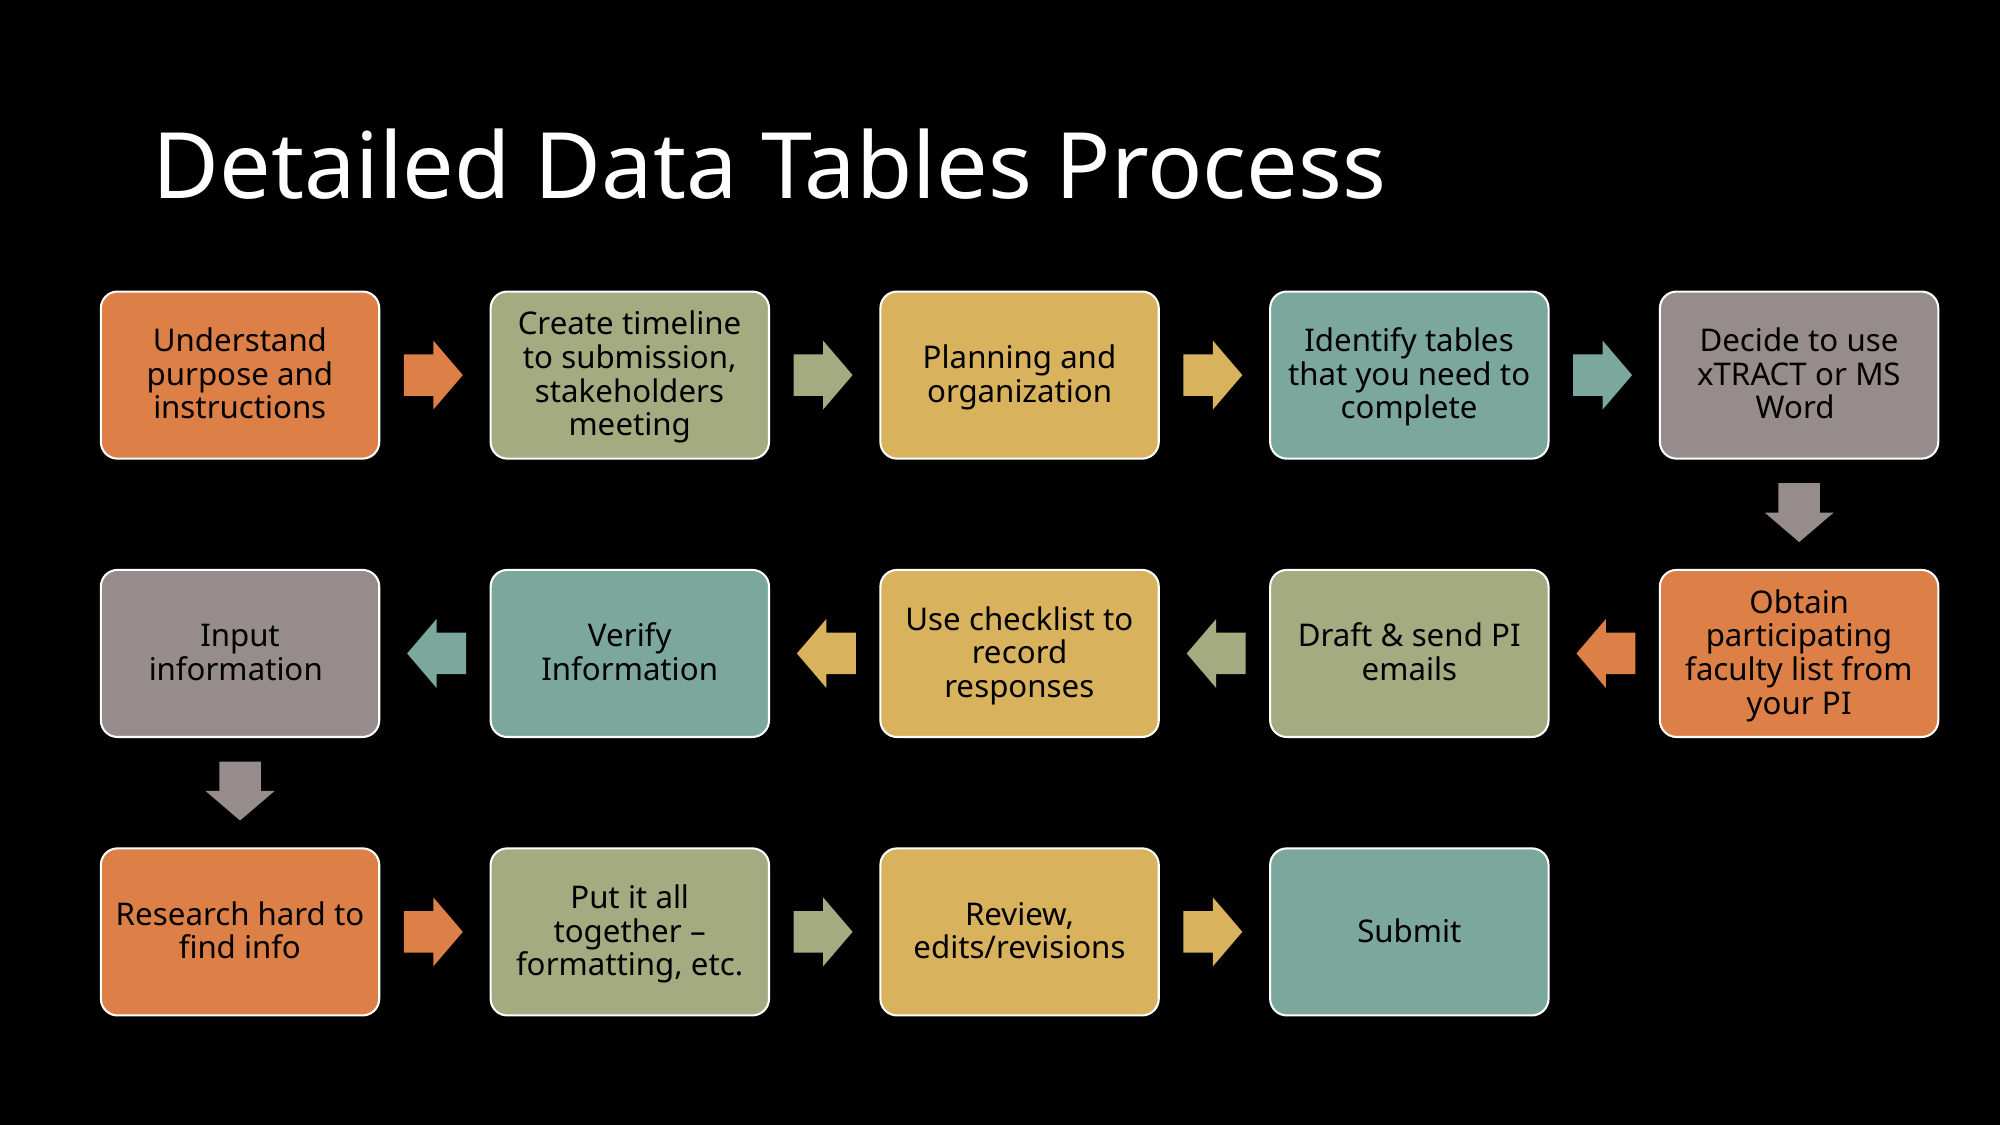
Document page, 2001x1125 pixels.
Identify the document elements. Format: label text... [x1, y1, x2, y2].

text_box Submit [1269, 847, 1550, 1017]
text_box [205, 761, 275, 821]
text_box [793, 340, 853, 410]
text_box [403, 340, 463, 410]
text_box Planning and organization [879, 290, 1160, 460]
text_box [407, 618, 467, 688]
text_box Research hard to find info [99, 847, 381, 1017]
text_box Decide to use xTRACT or MS Word [1658, 290, 1940, 460]
text_box [1573, 340, 1633, 410]
text_box [1186, 618, 1246, 688]
text_box [793, 897, 853, 967]
text_box Put it all together – formatting, etc. [489, 847, 771, 1017]
text_box Draft & send PI emails [1269, 568, 1550, 739]
text_box Verify Information [489, 568, 771, 739]
title Detailed Data Tables Process [137, 59, 1863, 278]
text_box Obtain participating faculty list from your PI [1658, 568, 1940, 739]
text_box [1183, 897, 1243, 967]
text_box Use checklist to record responses [879, 568, 1160, 739]
text_box Create timeline to submission, stakeholders meeting [489, 290, 771, 460]
text_box [796, 618, 856, 688]
text_box [1183, 340, 1243, 410]
text_box [1764, 483, 1834, 543]
text_box Identify tables that you need to complete [1269, 290, 1550, 460]
text_box Input information [99, 568, 381, 739]
text_box Review, edits/revisions [879, 847, 1160, 1017]
text_box [403, 897, 463, 967]
text_box [1576, 618, 1636, 688]
text_box Understand purpose and instructions [99, 290, 381, 460]
